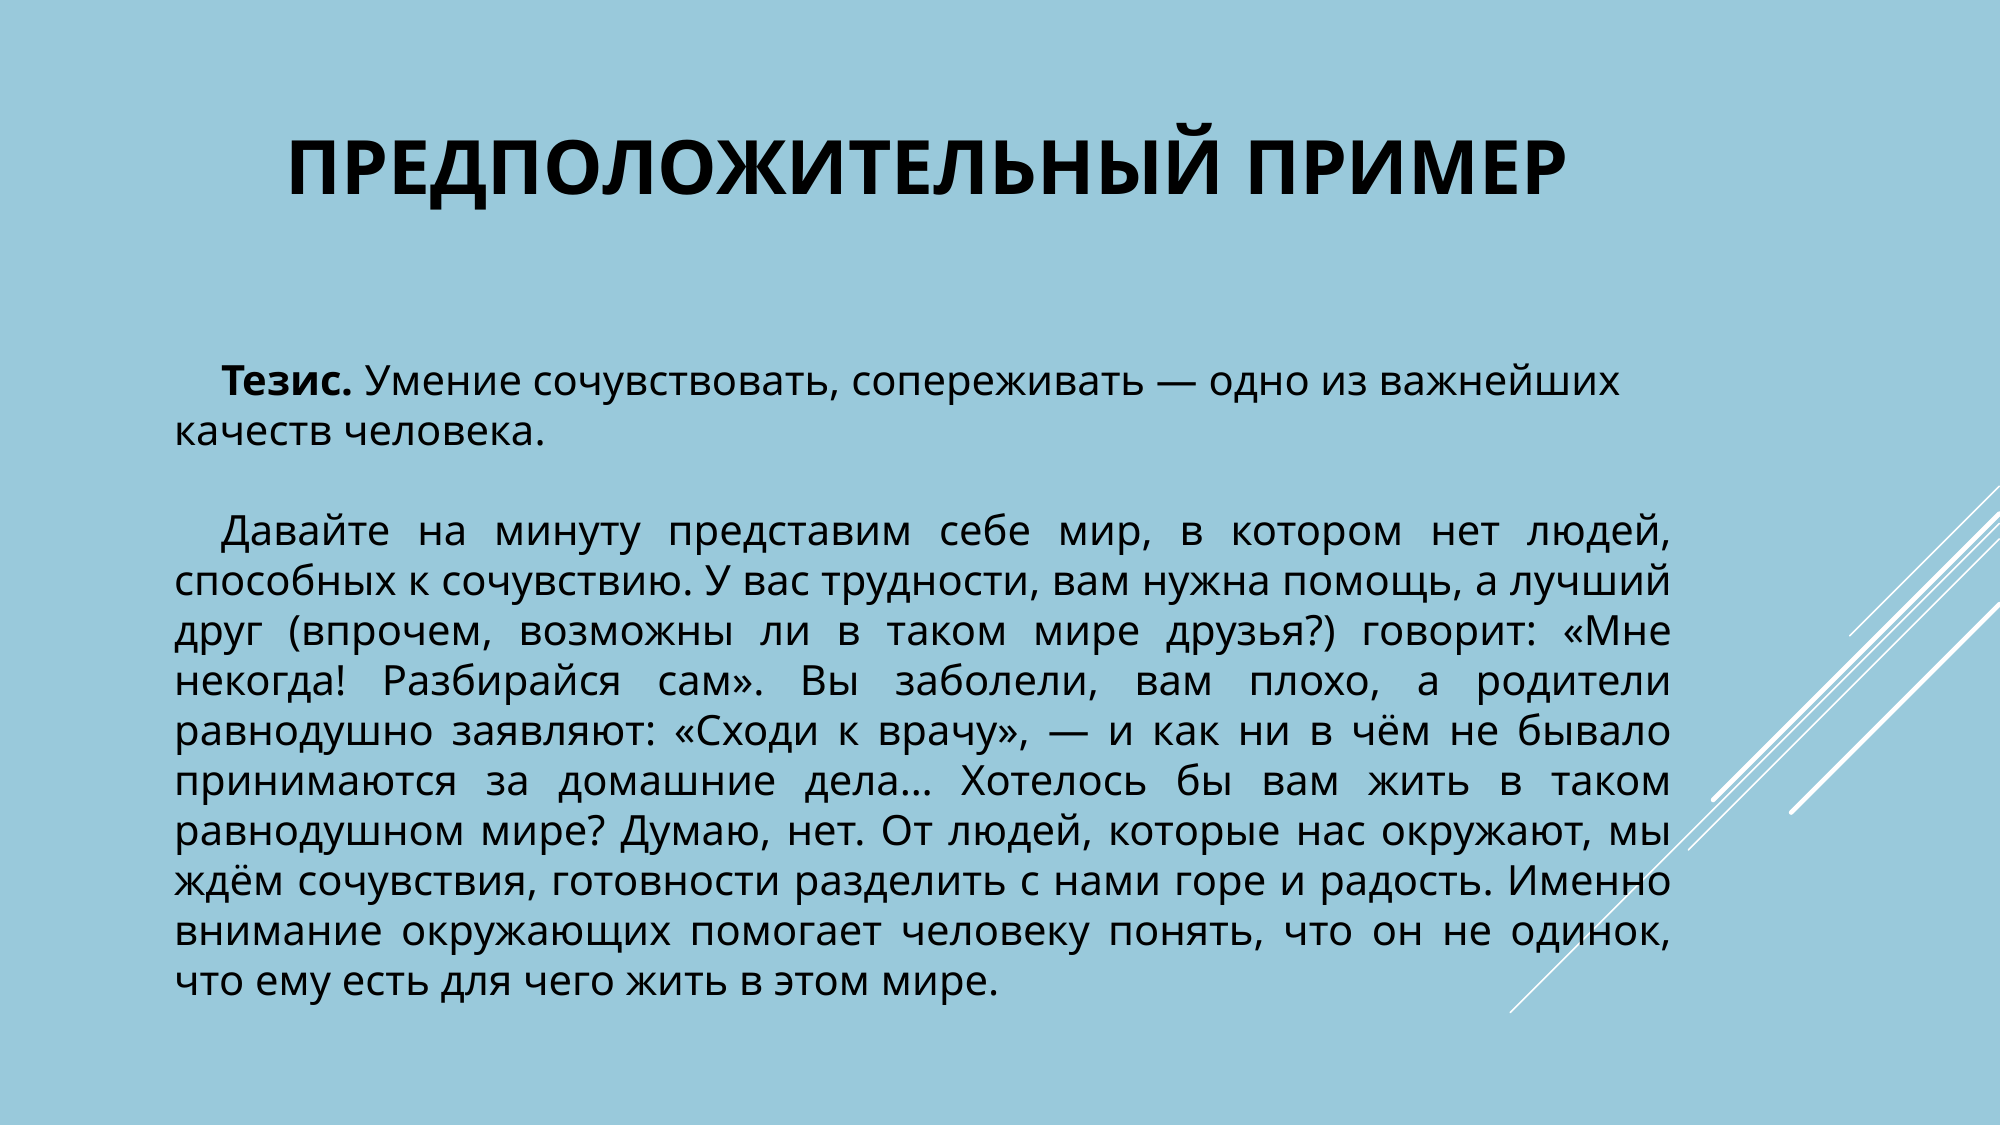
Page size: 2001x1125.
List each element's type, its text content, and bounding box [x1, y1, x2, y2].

list Тезис. Умение сочувствовать, сопереживать — одно из важнейших качеств человека. Давайте на минуту представим себе мир, в котором нет людей, способных к сочувствию. У вас трудности, вам нужна помощь, а лучший друг (впрочем, возможны ли в таком мире друзья?) говорит: «Мне некогда! Разбирайся сам». Вы заболели, вам плохо, а родители равнодушно заявляют: «Сходи к врачу», — и как ни в чём не бывало принимаются за домашние дела… Хотелось бы вам жить в таком равнодушном мире? Думаю, нет. От людей, которые нас окружают, мы ждём сочувствия, готовности разделить с нами горе и радость. Именно внимание окружающих помогает человеку понять, что он не одинок, что ему есть для чего жить в этом мире. [112, 261, 1688, 1096]
title Предположительный пример [175, 71, 1680, 258]
